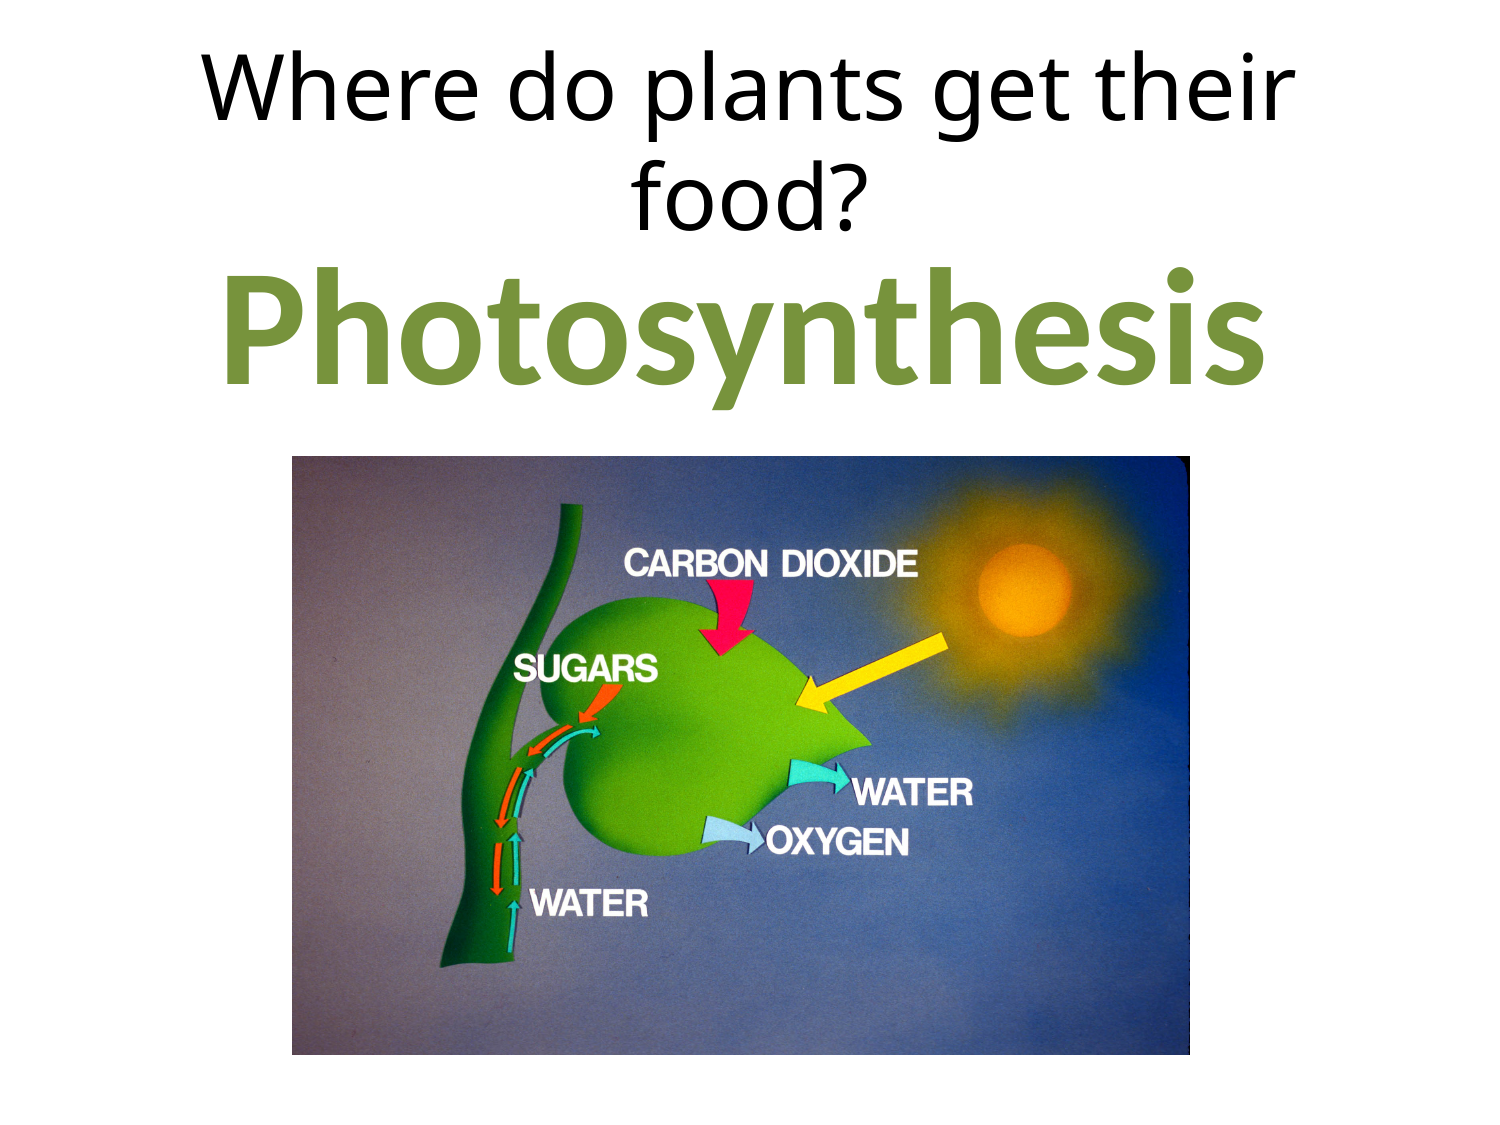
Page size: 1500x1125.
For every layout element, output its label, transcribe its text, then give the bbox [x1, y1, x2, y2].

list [292, 456, 1190, 1055]
title Where do plants get their food? [74, 44, 1426, 233]
text_box Photosynthesis [203, 210, 1284, 426]
